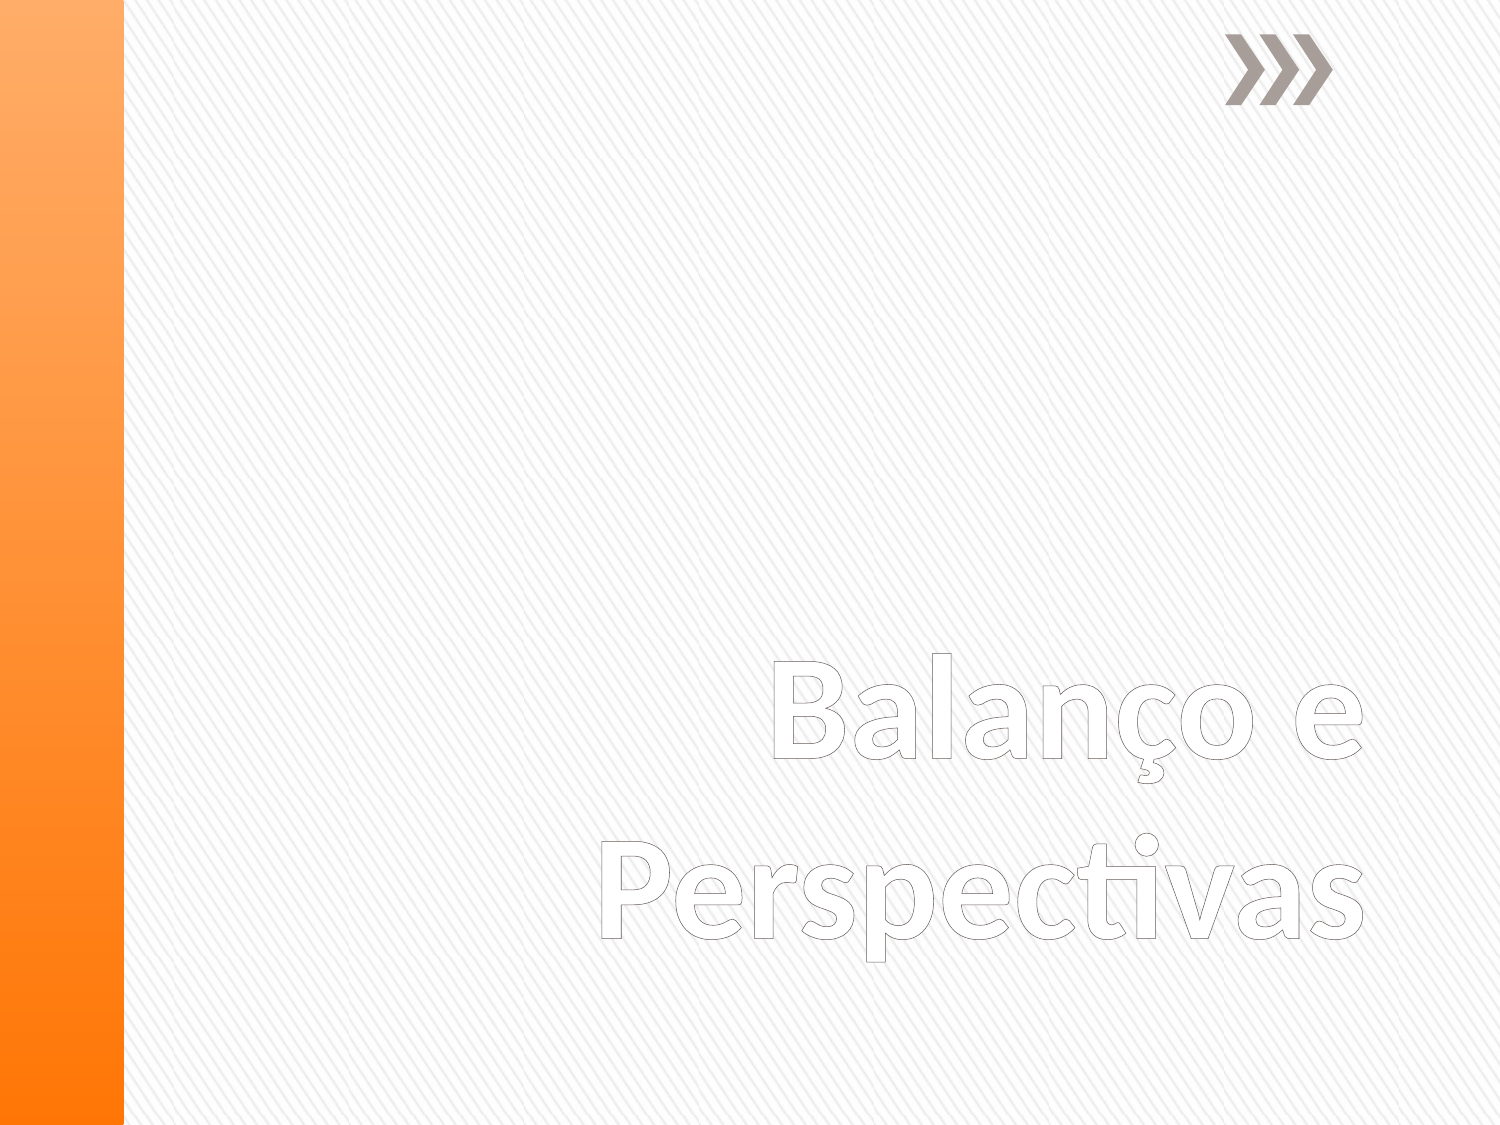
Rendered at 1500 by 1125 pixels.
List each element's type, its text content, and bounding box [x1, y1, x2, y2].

title Balanço e Perspectivas [194, 420, 1382, 977]
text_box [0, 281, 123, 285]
